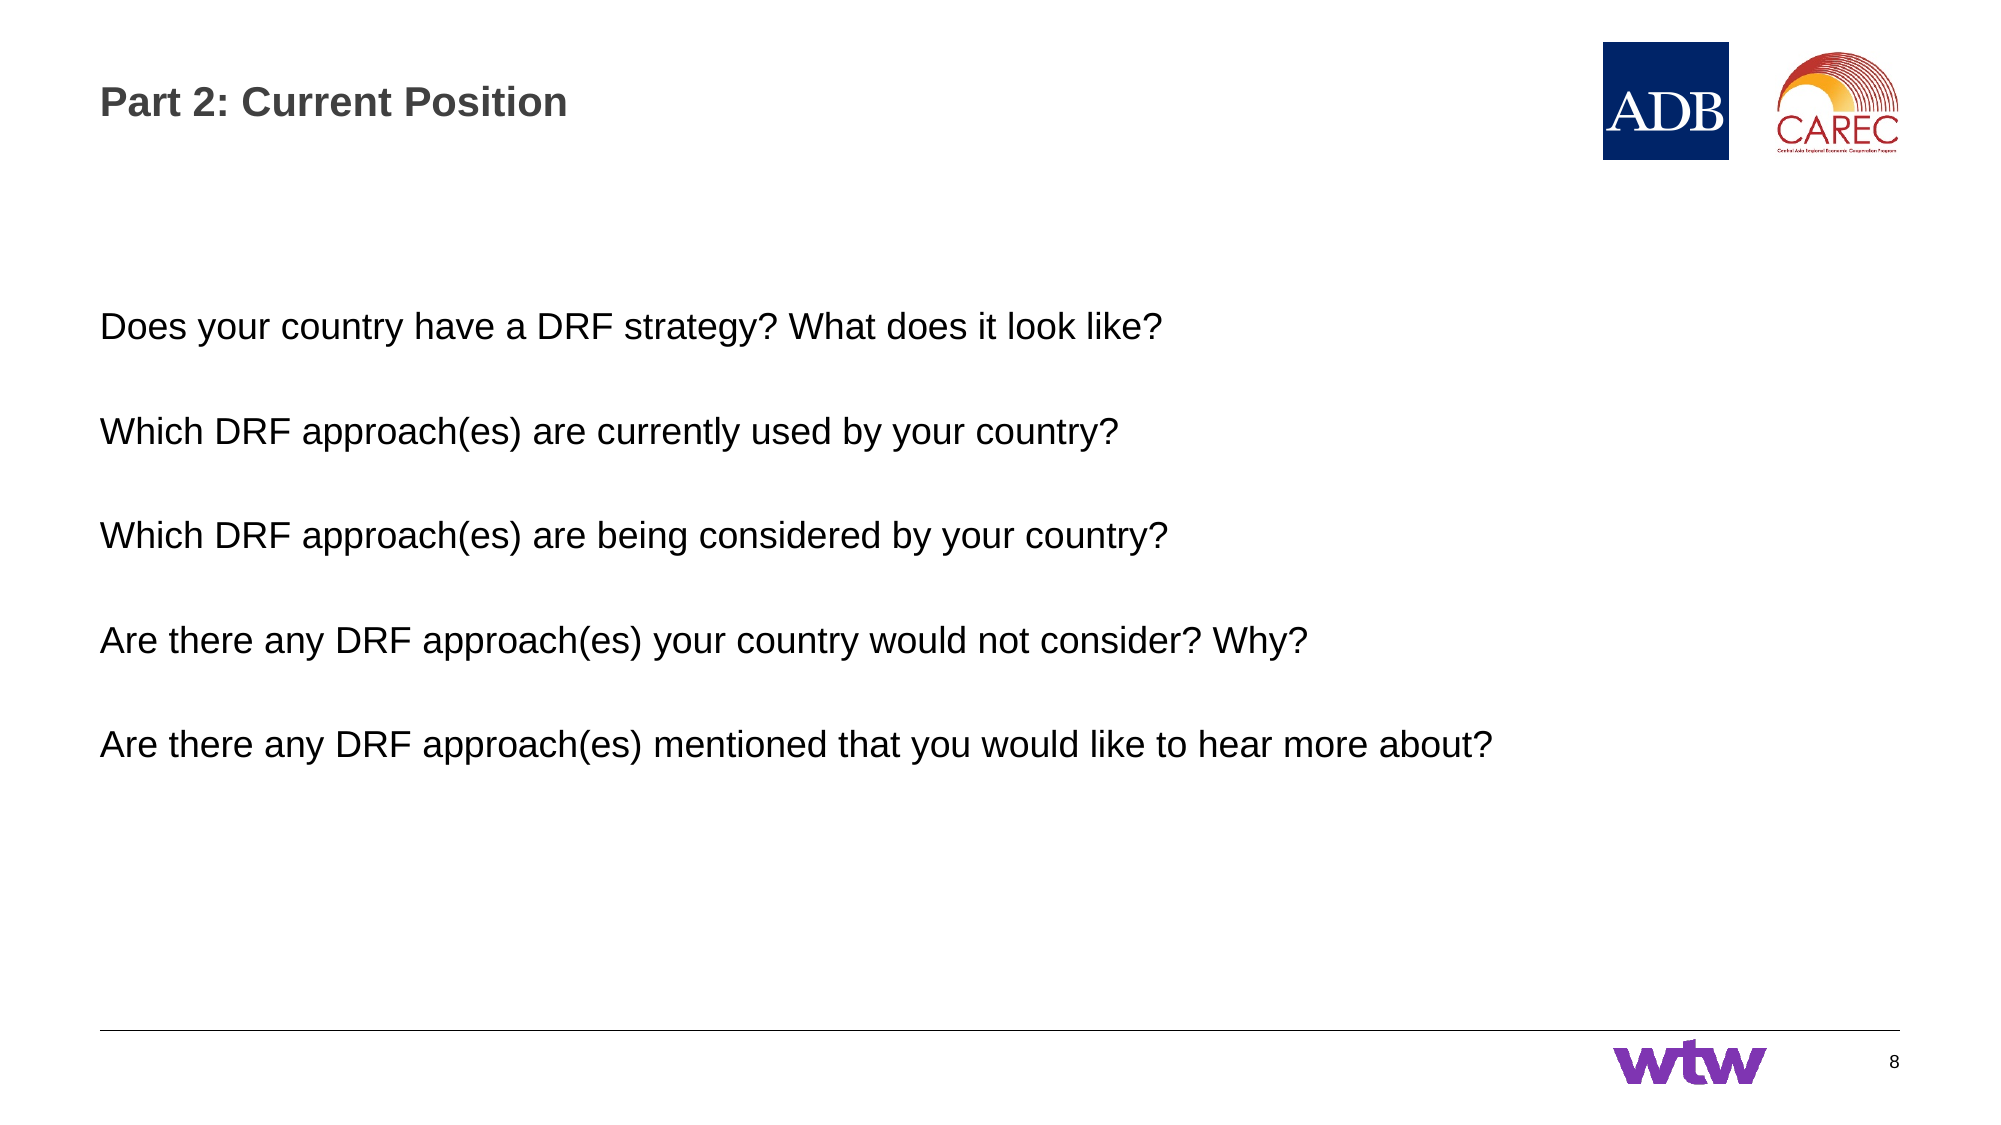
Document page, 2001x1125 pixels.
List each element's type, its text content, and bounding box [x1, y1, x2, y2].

slide_number 8 [1816, 1050, 1900, 1073]
picture [1603, 1030, 1776, 1093]
picture [1603, 126, 1729, 160]
title Part 2: Current Position [99, 75, 1900, 126]
picture [1775, 40, 1900, 75]
picture [1775, 126, 1900, 159]
list Does your country have a DRF strategy? What does it look like? Which DRF approach(es) are currently used by your country? Which DRF approach(es) are being considered by your country? Are there any DRF approach(es) your country would not consider? Why? Are there any DRF approach(es) mentioned that you would like to hear more about? [99, 249, 1900, 970]
picture [1603, 42, 1729, 75]
